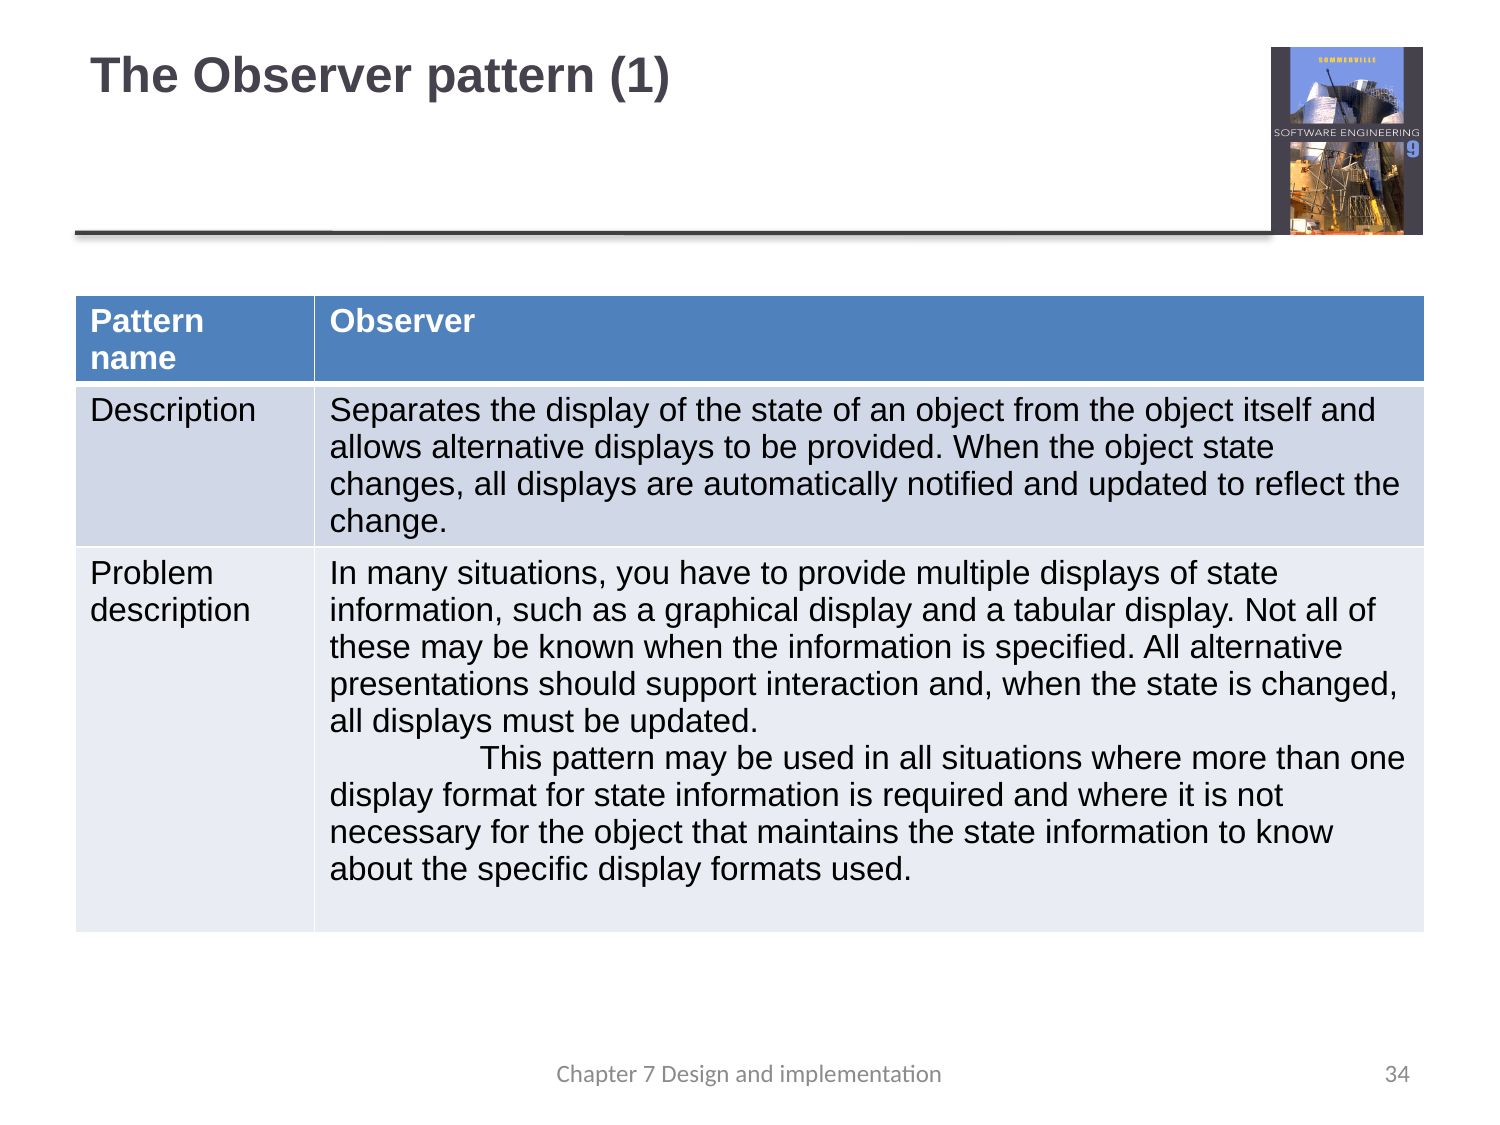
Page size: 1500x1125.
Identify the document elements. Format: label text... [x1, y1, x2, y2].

slide_number 34 [1074, 1042, 1425, 1103]
table_cell In many situations, you have to provide multiple displays of state information, such as a graphical display and a tabular display. Not all of these may be known when the information is specified. All alternative presentations should support interaction and, when the state is changed, all displays must be updated. This pattern may be used in all situations where more than one display format for state information is required and where it is not necessary for the object that maintains the state information to know about the specific display formats used. [315, 548, 1424, 932]
table_cell Description [76, 387, 314, 546]
footer Chapter 7 Design and implementation [512, 1042, 988, 1103]
table_cell Problem description [76, 548, 314, 932]
table_cell Separates the display of the state of an object from the object itself and allows alternative displays to be provided. When the object state changes, all displays are automatically notified and updated to reflect the change. [315, 387, 1424, 546]
table_header Observer [315, 296, 1424, 381]
picture [1271, 167, 1423, 235]
table_header Pattern name [76, 296, 314, 381]
title The Observer pattern (1) [74, 0, 1426, 167]
